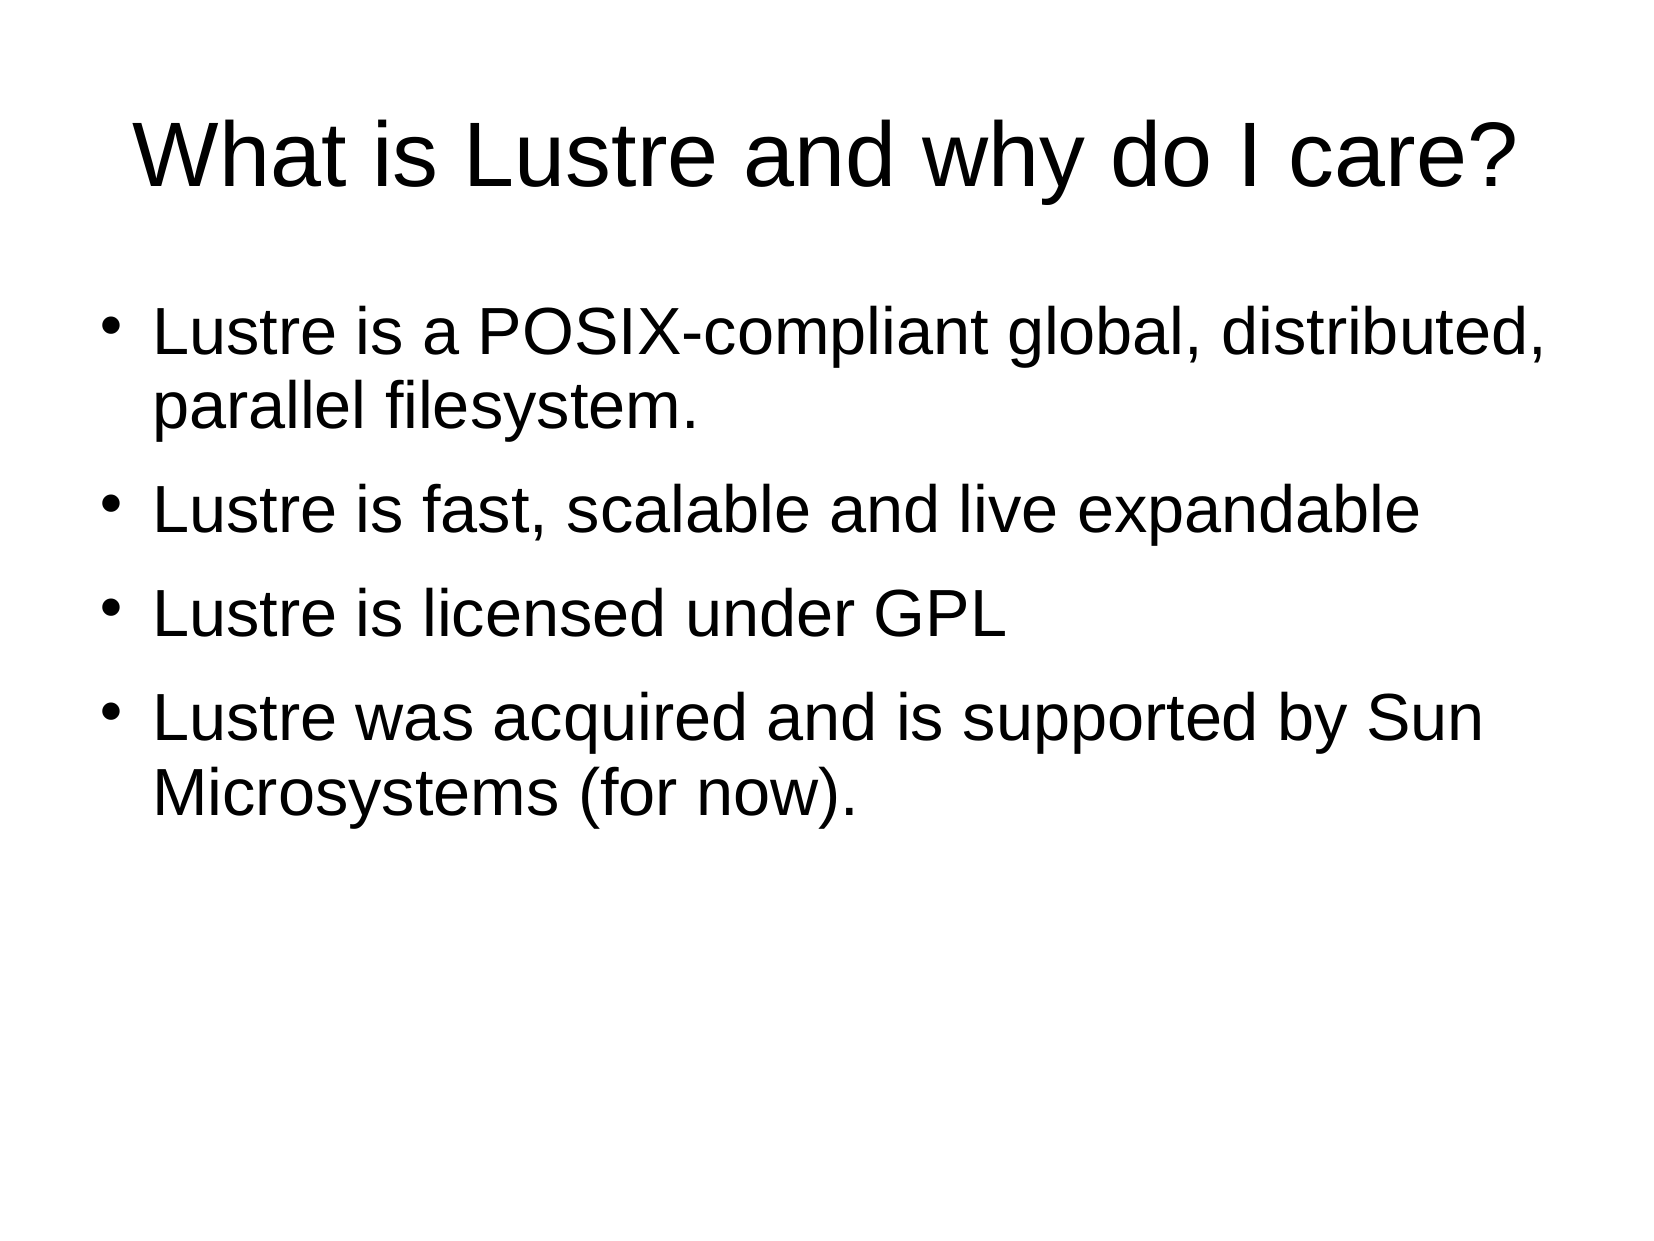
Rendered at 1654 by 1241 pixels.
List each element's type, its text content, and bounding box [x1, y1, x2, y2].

title What is Lustre and why do I care? [82, 49, 1571, 257]
list Lustre is a POSIX-compliant global, distributed, parallel filesystem. Lustre is fast, scalable and live expandable Lustre is licensed under GPL Lustre was acquired and is supported by Sun Microsystems (for now). [82, 289, 1571, 1109]
